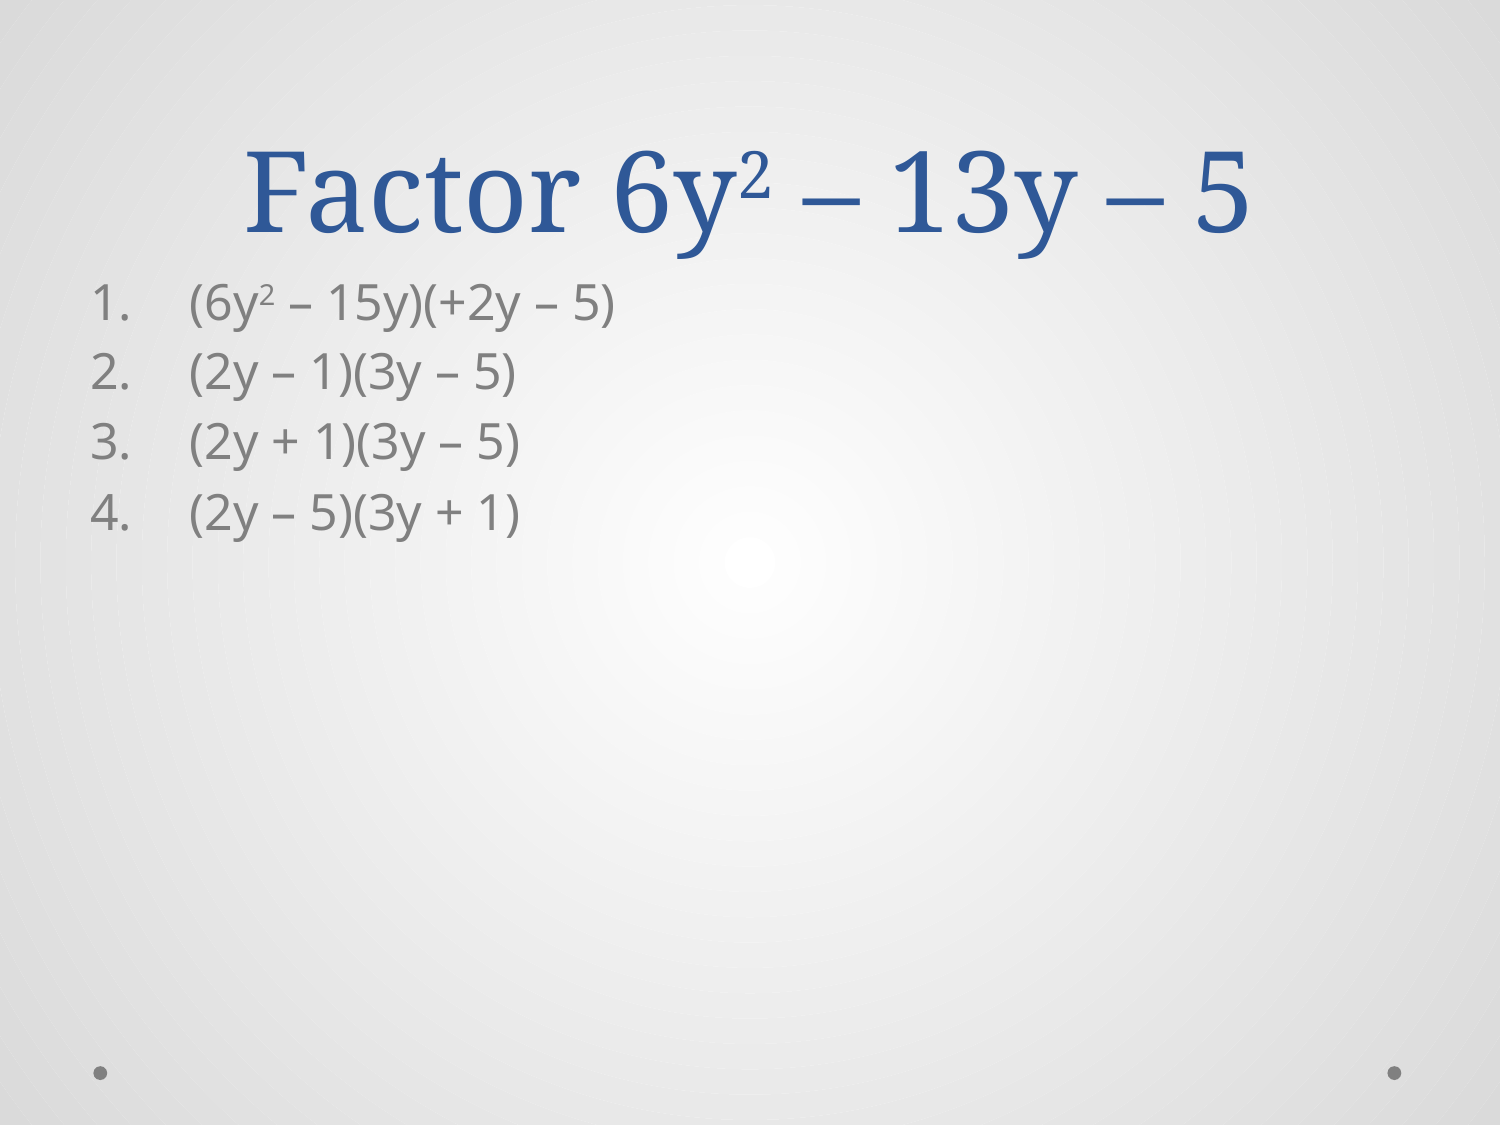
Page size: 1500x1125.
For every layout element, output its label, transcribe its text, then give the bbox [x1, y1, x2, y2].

list (6y2 – 15y)(+2y – 5) (2y – 1)(3y – 5) (2y + 1)(3y – 5) (2y – 5)(3y + 1) [75, 262, 825, 938]
title Factor 6y2 – 13y – 5 [75, 0, 1425, 263]
